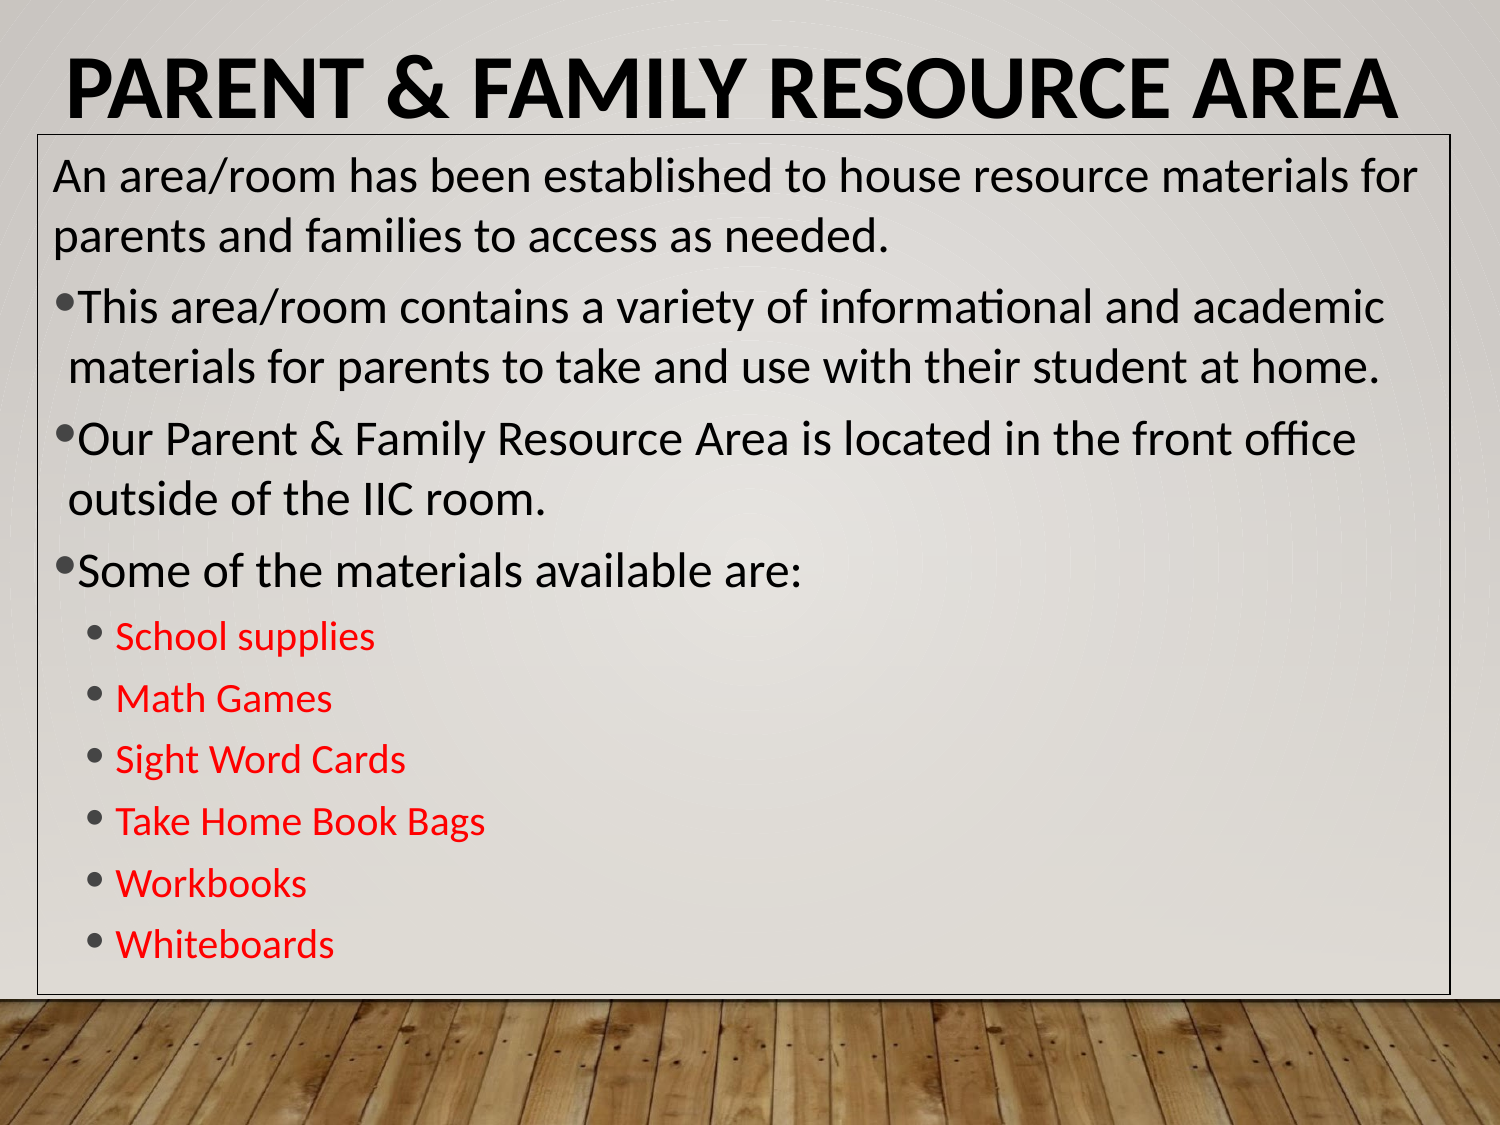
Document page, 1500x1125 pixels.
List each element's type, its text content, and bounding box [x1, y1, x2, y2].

picture [0, 999, 1500, 1125]
text_box An area/room has been established to house resource materials for parents and families to access as needed. This area/room contains a variety of informational and academic materials for parents to take and use with their student at home. Our Parent & Family Resource Area is located in the front office outside of the IIC room. Some of the materials available are: School supplies Math Games Sight Word Cards Take Home Book Bags Workbooks Whiteboards [37, 134, 1450, 995]
title PARENT & FAMILY RESOURCE AREA [50, 1, 1500, 177]
